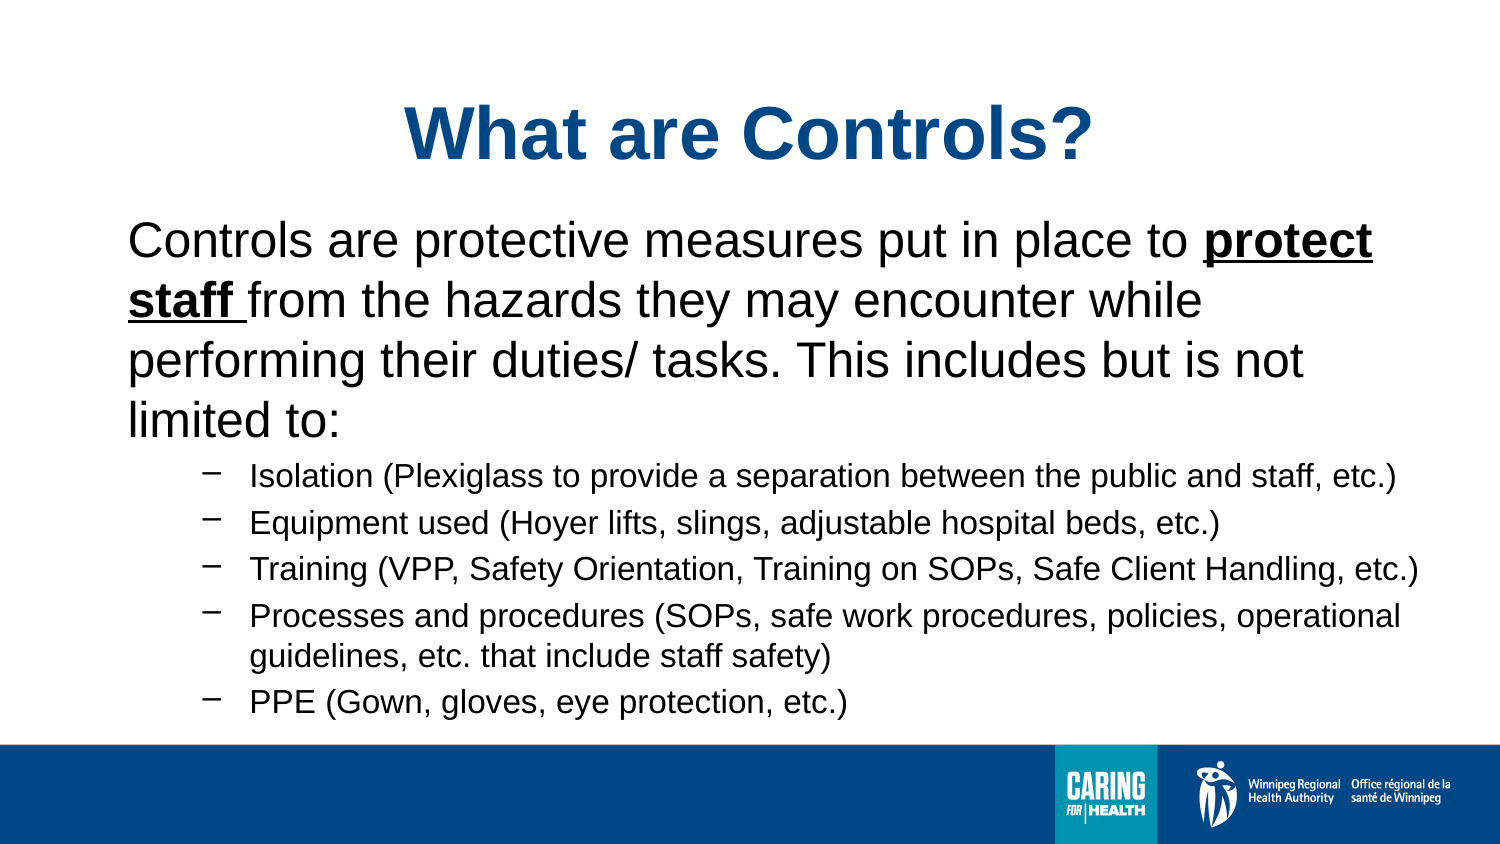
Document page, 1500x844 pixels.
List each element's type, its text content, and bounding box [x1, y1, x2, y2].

list Controls are protective measures put in place to protect staff from the hazards they may encounter while performing their duties/ tasks. This includes but is not limited to: Isolation (Plexiglass to provide a separation between the public and staff, etc.) Equipment used (Hoyer lifts, slings, adjustable hospital beds, etc.) Training (VPP, Safety Orientation, Training on SOPs, Safe Client Handling, etc.) Processes and procedures (SOPs, safe work procedures, policies, operational guidelines, etc. that include staff safety) PPE (Gown, gloves, eye protection, etc.) [112, 200, 1450, 688]
picture [0, 0, 1500, 844]
title What are Controls? [75, 59, 1425, 200]
